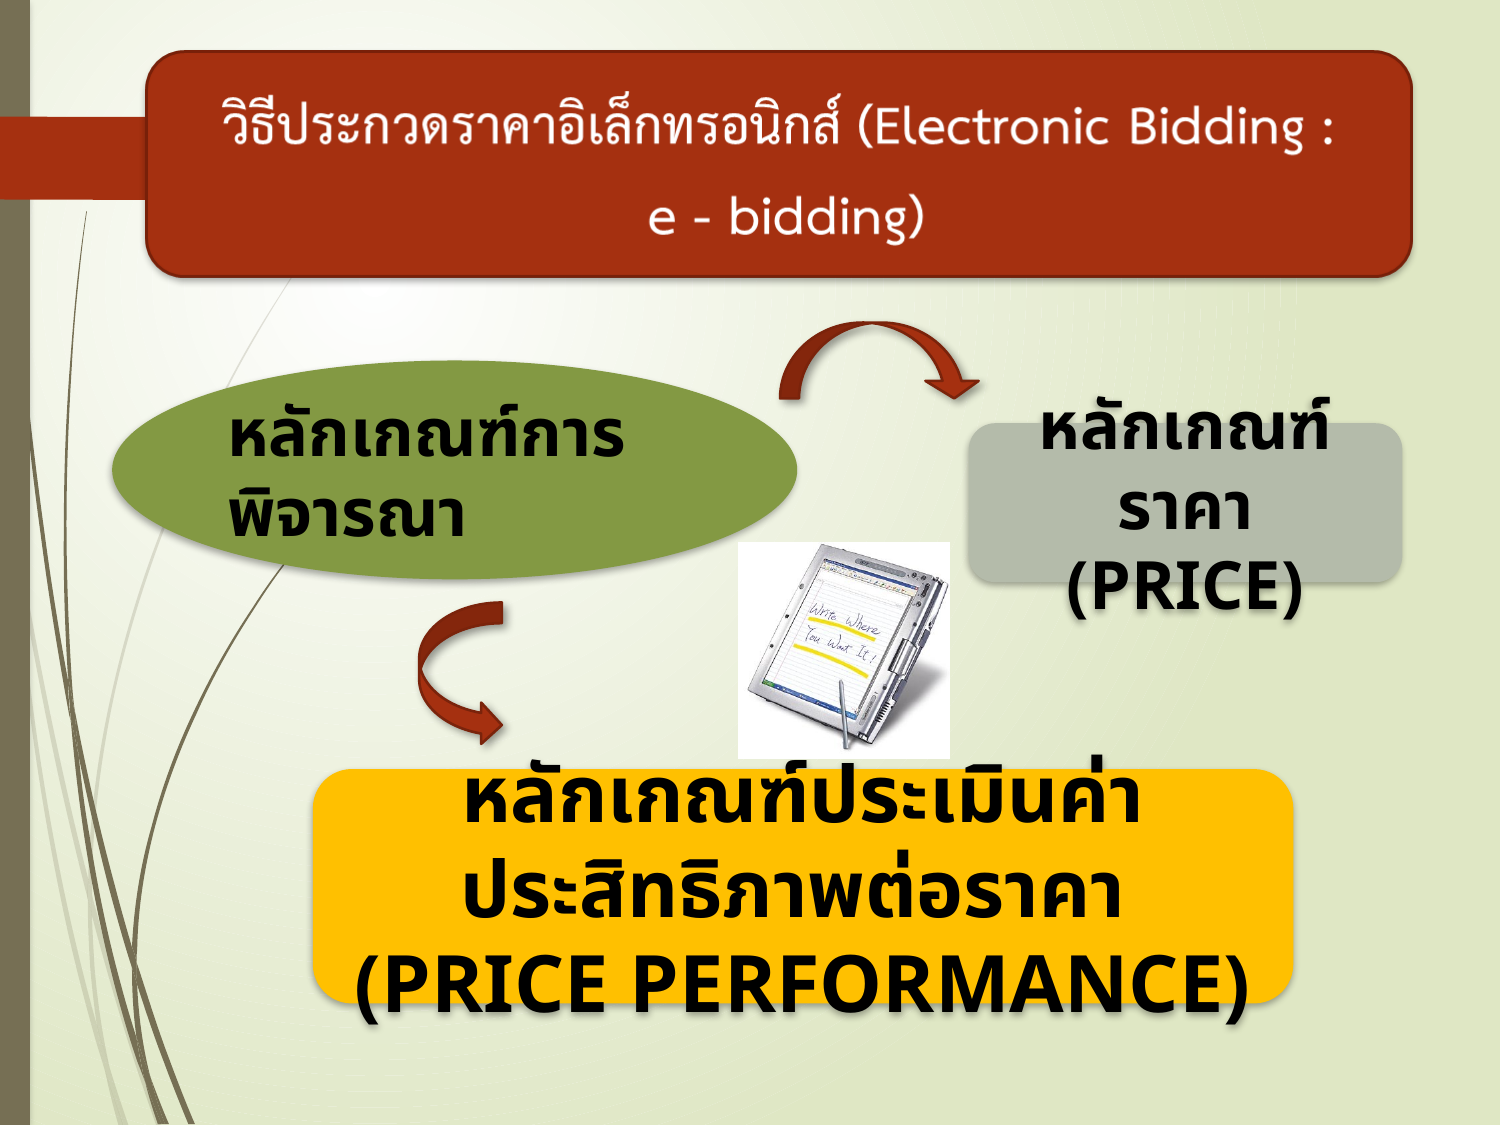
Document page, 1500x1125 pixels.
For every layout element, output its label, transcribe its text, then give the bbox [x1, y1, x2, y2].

text_box [778, 321, 980, 400]
text_box หลักเกณฑ์ราคา (PRICE) [967, 422, 1404, 583]
picture [145, 49, 1413, 301]
list [70, 292, 1383, 1051]
text_box หลักเกณฑ์การพิจารณา [110, 359, 799, 581]
text_box [417, 601, 504, 746]
text_box หลักเกณฑ์ประเมินค่าประสิทธิภาพต่อราคา (PRICE PERFORMANCE) [312, 768, 1295, 1005]
picture [737, 542, 950, 759]
